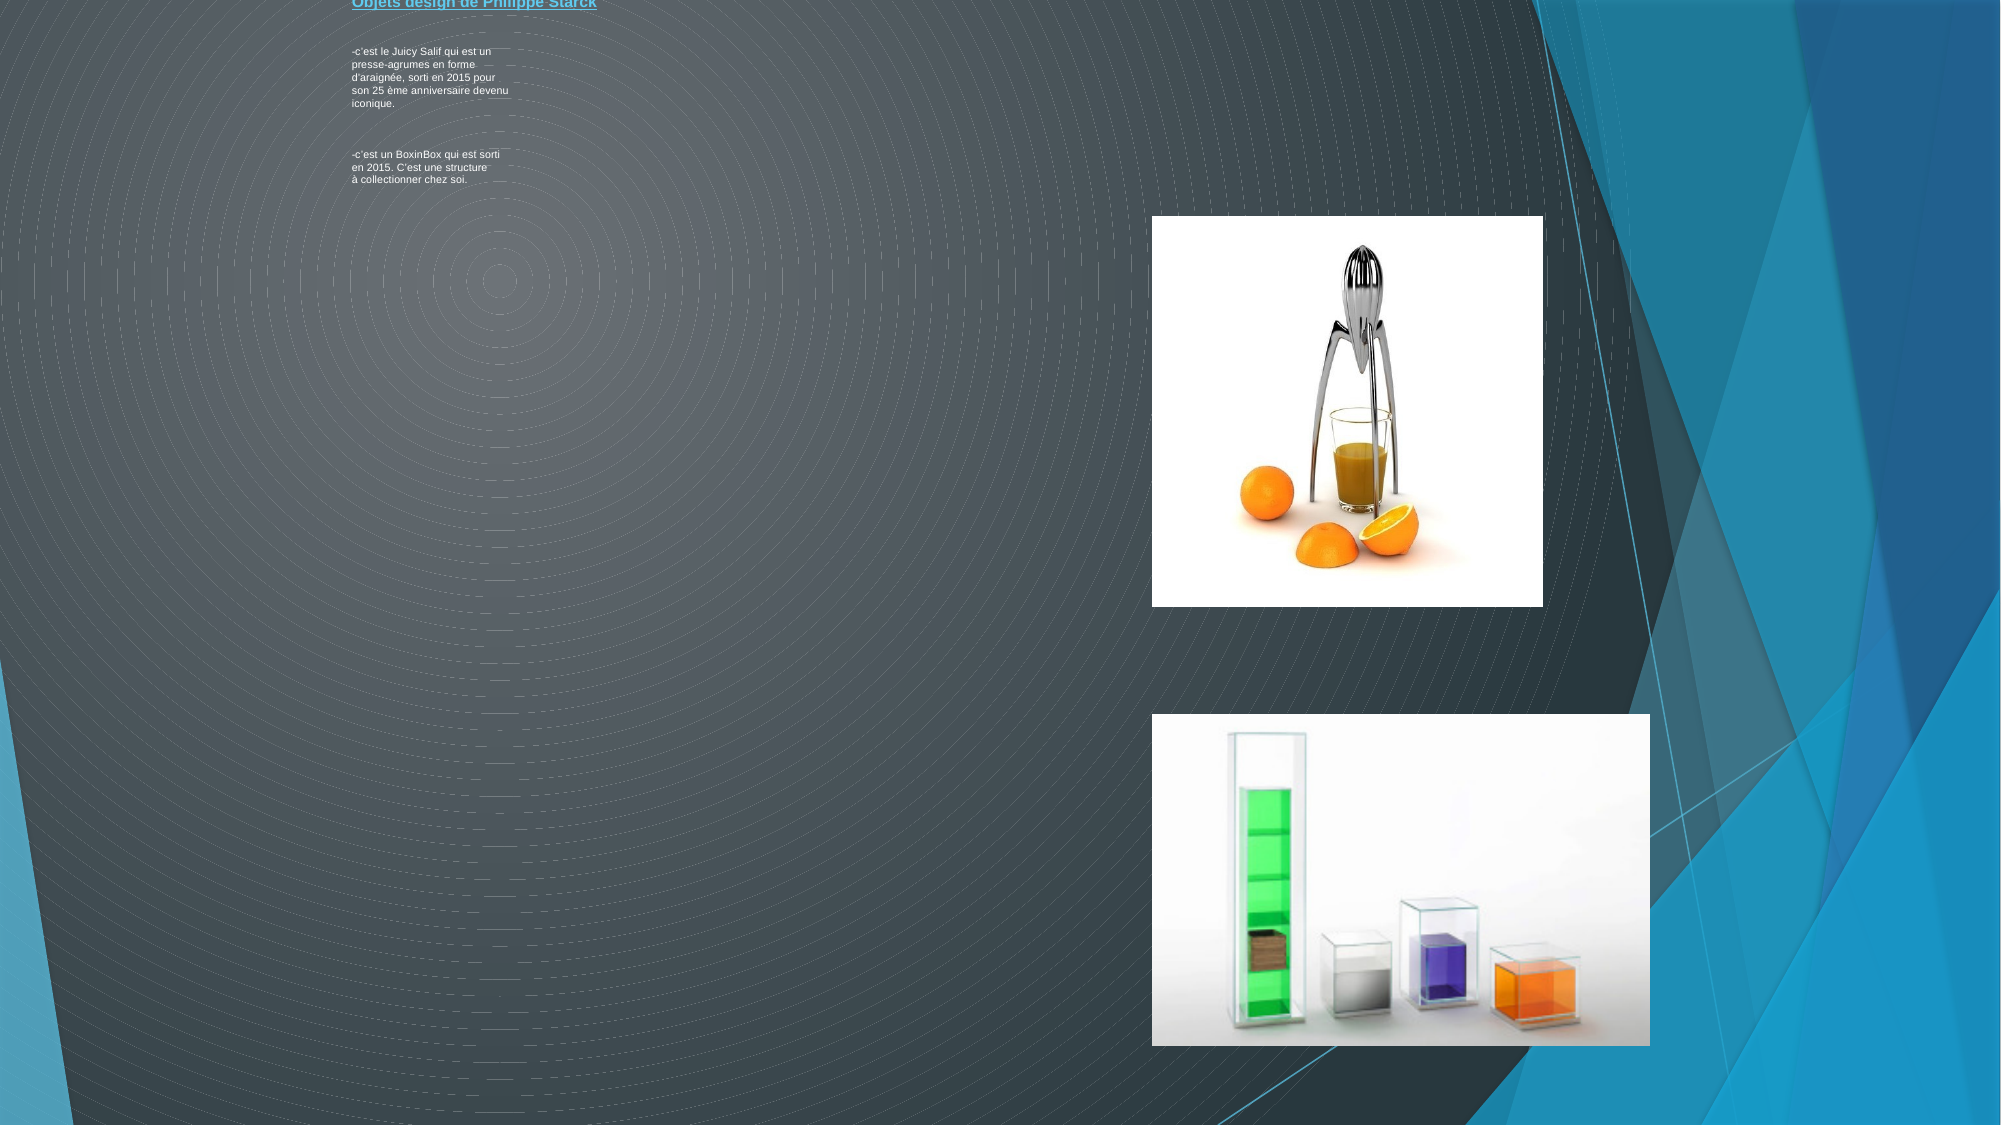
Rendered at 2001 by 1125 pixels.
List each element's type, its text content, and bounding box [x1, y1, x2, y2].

picture [1152, 713, 1651, 1046]
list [1152, 216, 1544, 607]
title Objets design de Philippe Starck -c’est le Juicy Salif qui est un presse-agrumes en forme d’araignée, sorti en 2015 pour son 25 ème anniversaire devenu iconique. -c’est un BoxinBox qui est sorti en 2015. C’est une structure à collectionner chez soi. [336, 0, 1748, 202]
